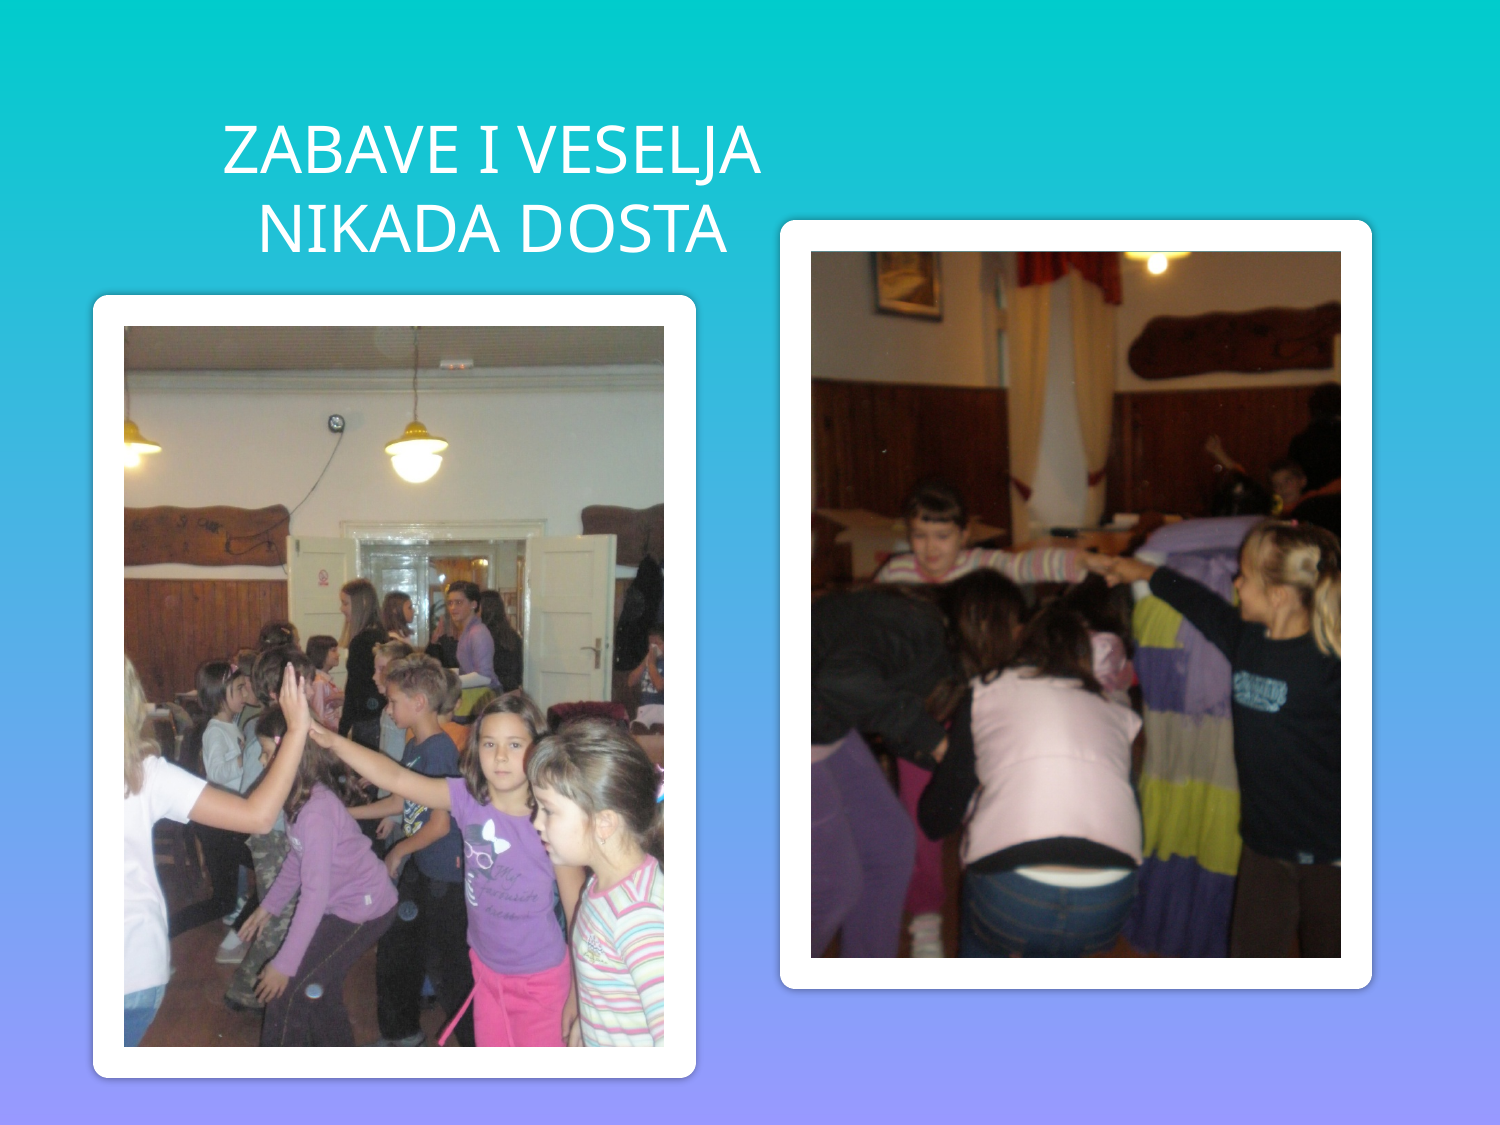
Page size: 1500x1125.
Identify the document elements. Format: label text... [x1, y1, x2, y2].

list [123, 326, 665, 1048]
picture [811, 252, 1341, 339]
picture [811, 870, 1341, 957]
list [722, 339, 1430, 870]
title ZABAVE I VESELJA NIKADA DOSTA [81, 99, 904, 275]
